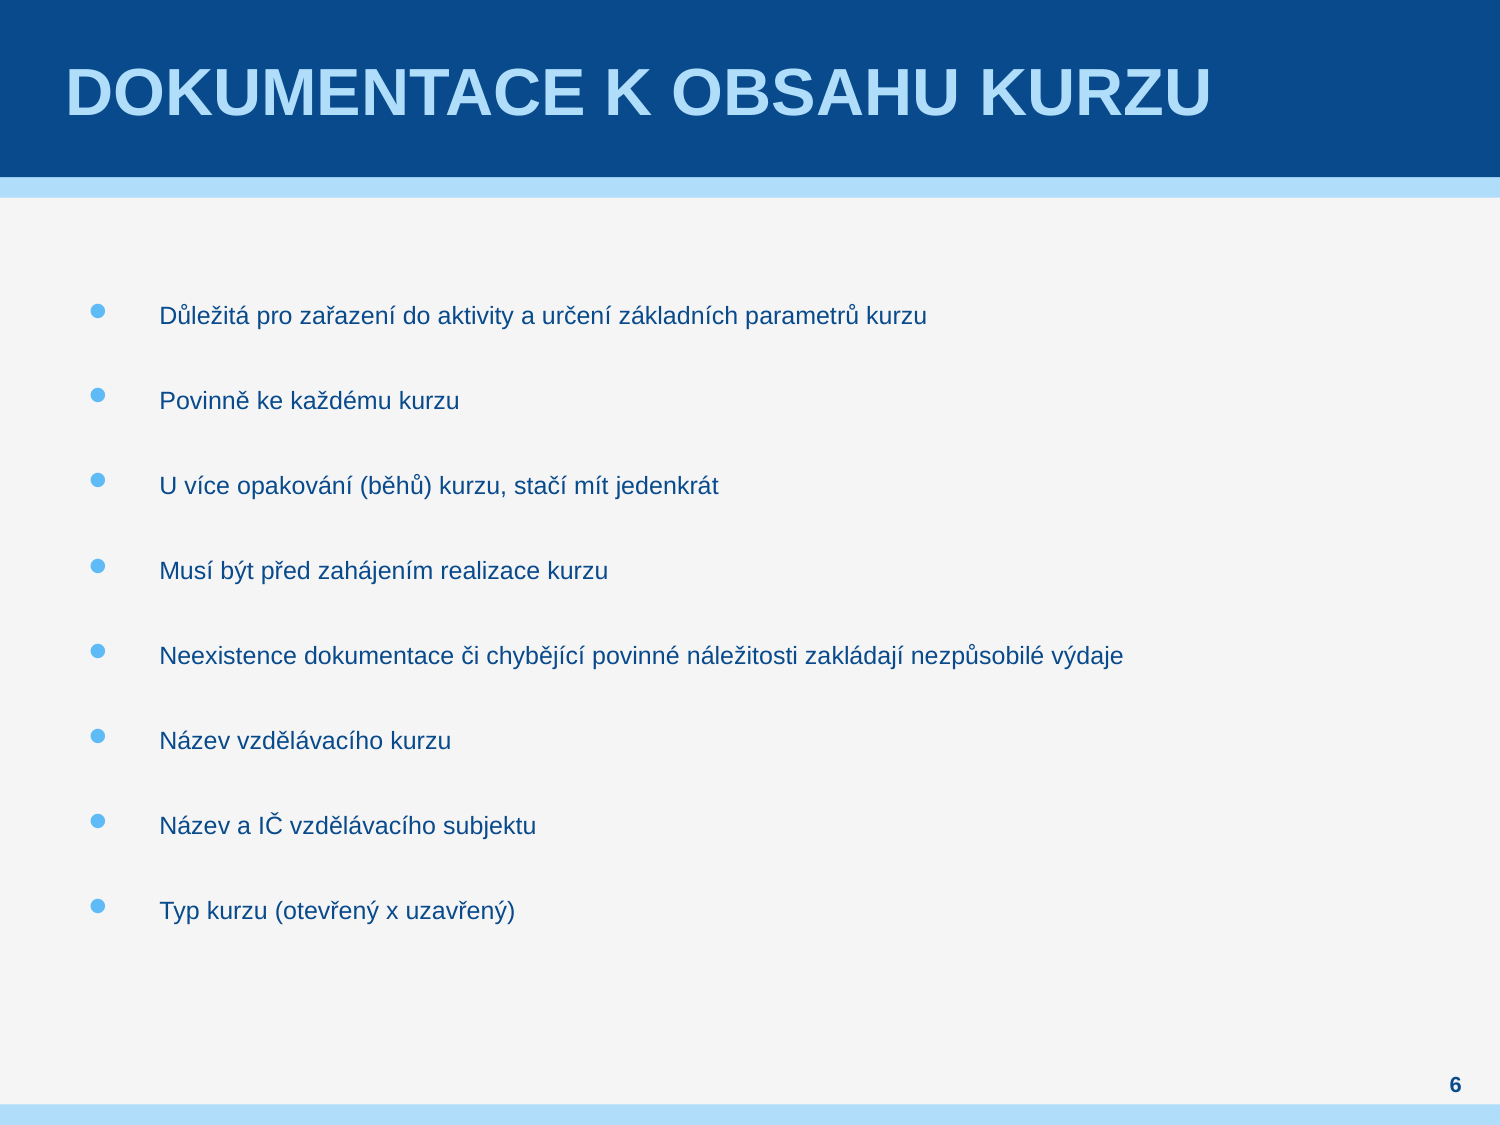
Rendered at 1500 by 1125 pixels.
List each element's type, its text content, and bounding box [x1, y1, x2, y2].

slide_number 6 [1417, 1068, 1495, 1099]
title Dokumentace k obsahu kurzu [59, 0, 1441, 178]
list Důležitá pro zařazení do aktivity a určení základních parametrů kurzu Povinně ke každému kurzu U více opakování (běhů) kurzu, stačí mít jedenkrát Musí být před zahájením realizace kurzu Neexistence dokumentace či chybějící povinné náležitosti zakládají nezpůsobilé výdaje Název vzdělávacího kurzu Název a IČ vzdělávacího subjektu Typ kurzu (otevřený x uzavřený) [88, 269, 1412, 978]
